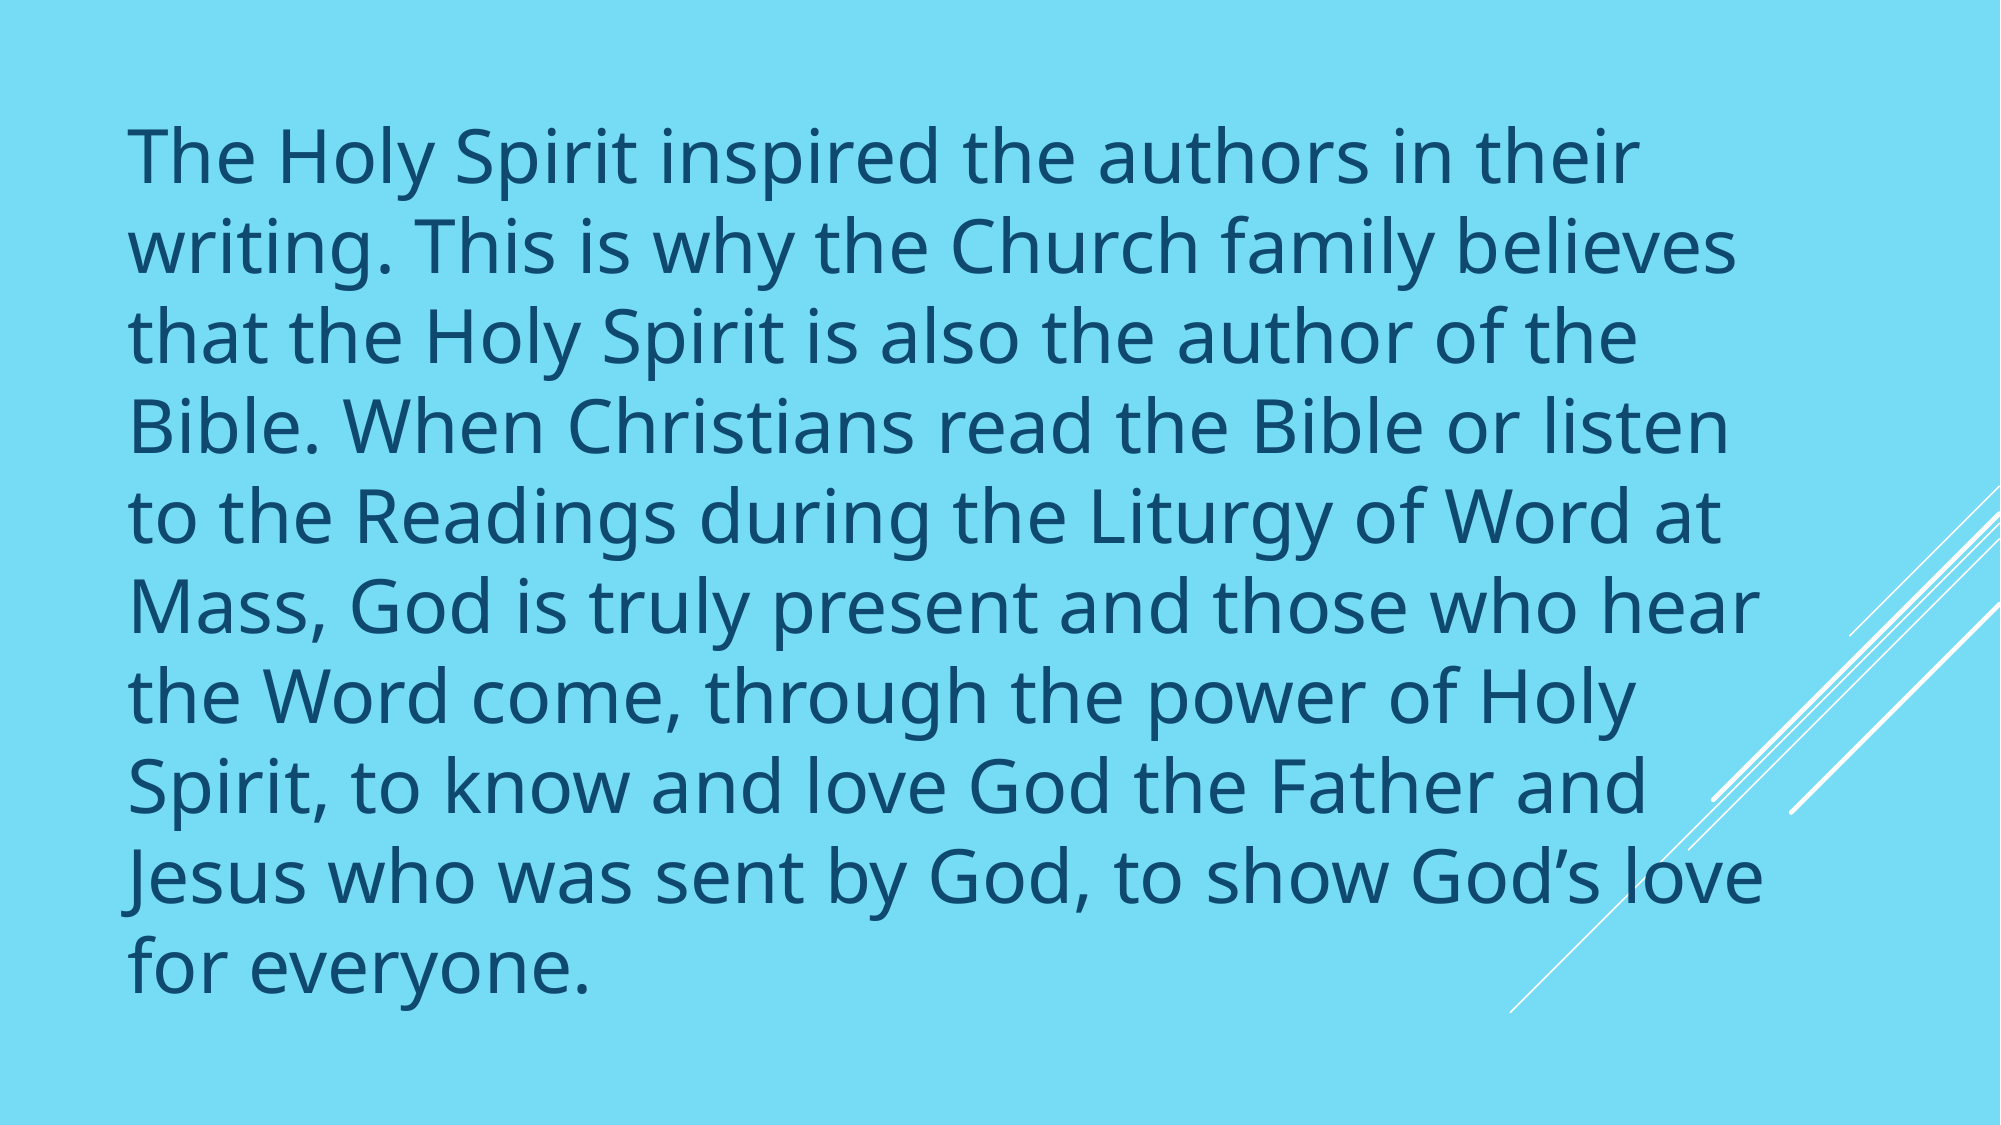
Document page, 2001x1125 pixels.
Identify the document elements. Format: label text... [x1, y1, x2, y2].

list The Holy Spirit inspired the authors in their writing. This is why the Church family believes that the Holy Spirit is also the author of the Bible. When Christians read the Bible or listen to the Readings during the Liturgy of Word at Mass, God is truly present and those who hear the Word come, through the power of Holy Spirit, to know and love God the Father and Jesus who was sent by God, to show God’s love for everyone. [112, 112, 1825, 1005]
